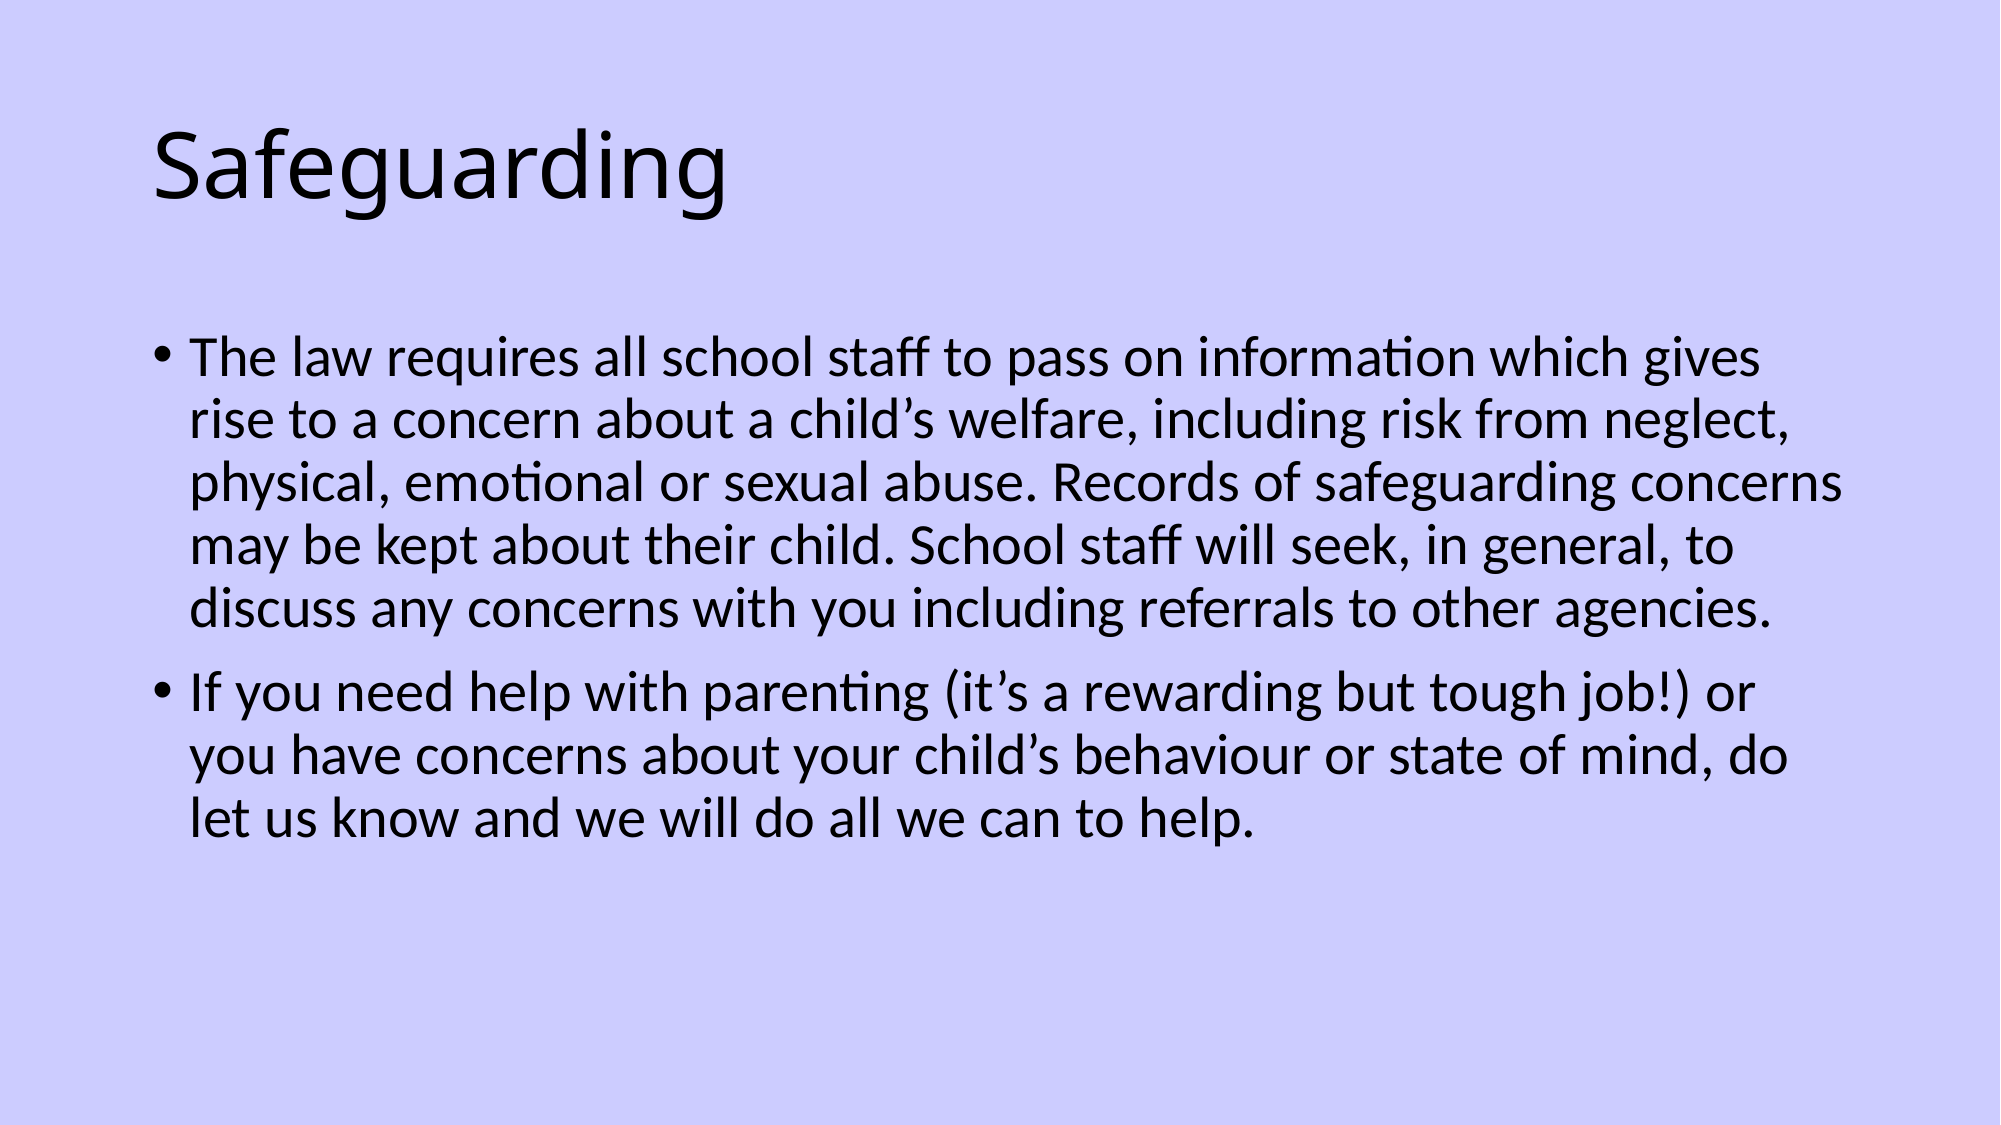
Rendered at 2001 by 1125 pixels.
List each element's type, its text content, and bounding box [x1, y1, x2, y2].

list The law requires all school staff to pass on information which gives rise to a concern about a child’s welfare, including risk from neglect, physical, emotional or sexual abuse. Records of safeguarding concerns may be kept about their child. School staff will seek, in general, to discuss any concerns with you including referrals to other agencies. If you need help with parenting (it’s a rewarding but tough job!) or you have concerns about your child’s behaviour or state of mind, do let us know and we will do all we can to help. [137, 227, 1863, 1014]
title Safeguarding [137, 59, 1863, 227]
